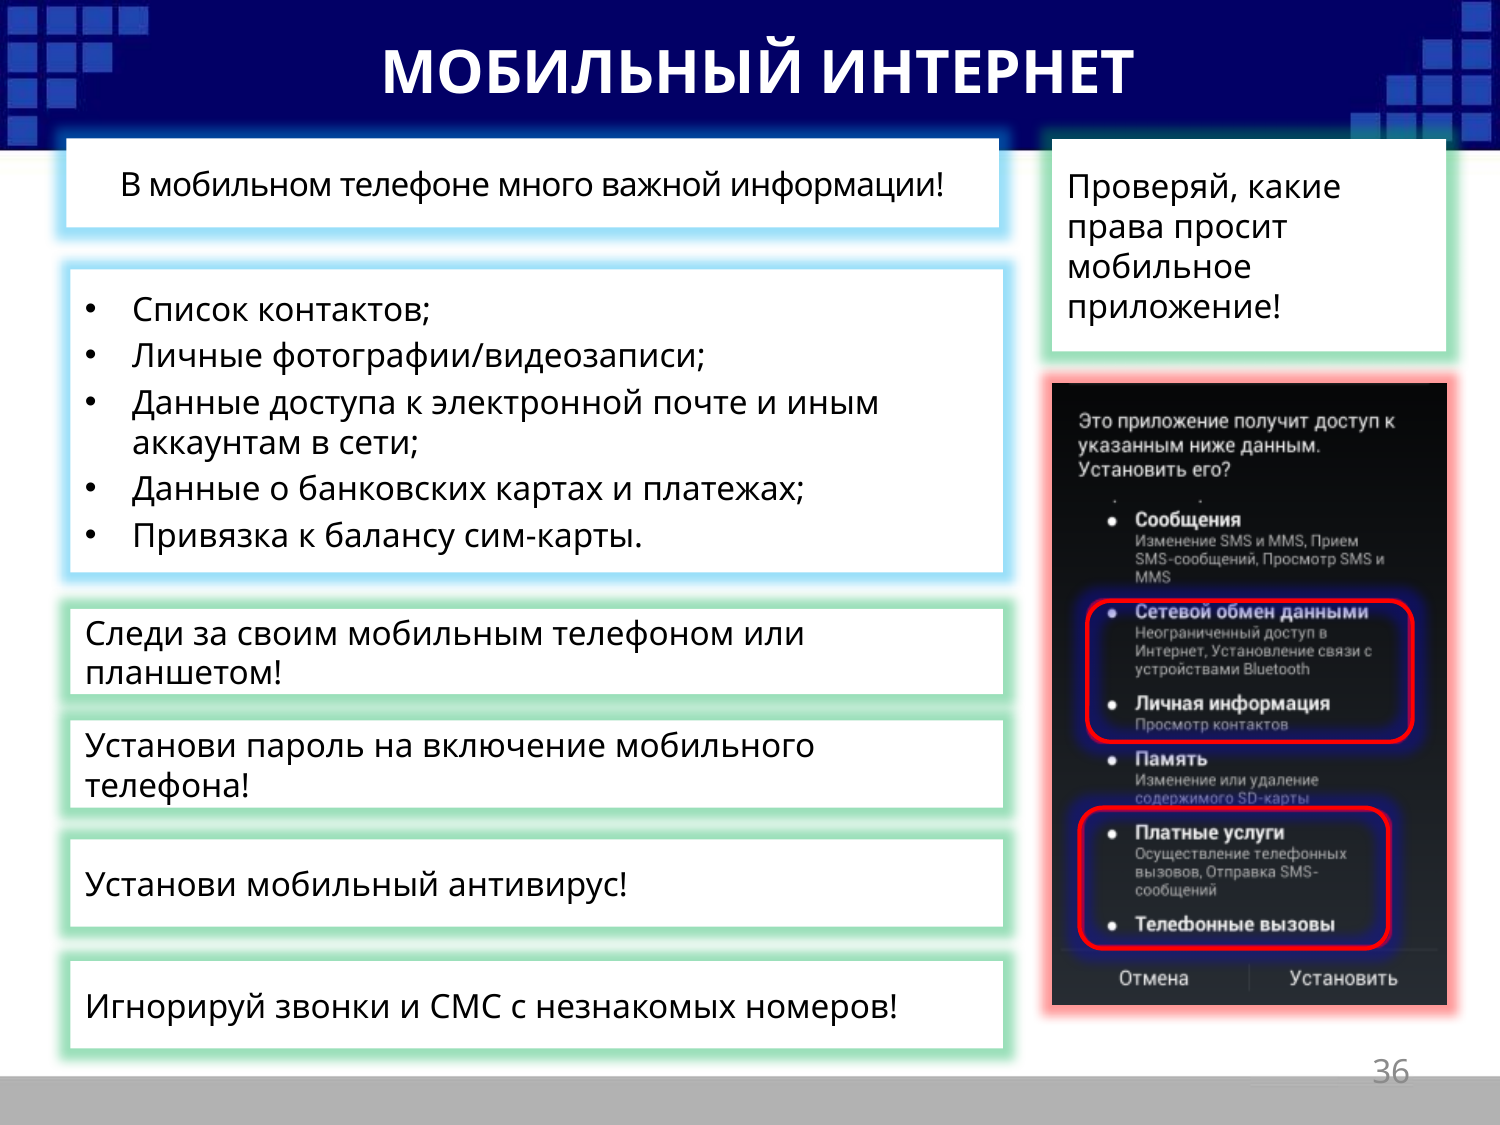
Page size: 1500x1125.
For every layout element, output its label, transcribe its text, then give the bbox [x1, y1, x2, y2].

title МОБИЛЬНЫЙ ИНТЕРНЕТ [128, 25, 1388, 114]
text_box Список контактов; Личные фотографии/видеозаписи; Данные доступа к электронной почте и иным аккаунтам в сети; Данные о банковских картах и платежах; Привязка к балансу сим-карты. [68, 267, 1005, 574]
text_box Следи за своим мобильным телефоном или планшетом! [68, 607, 1005, 696]
text_box Проверяй, какие права просит мобильное приложение! [1050, 137, 1448, 354]
text_box Установи мобильный антивирус! [68, 837, 1005, 929]
text_box В мобильном телефоне много важной информации! [64, 136, 1001, 229]
picture [0, 0, 1500, 1125]
text_box Установи пароль на включение мобильного телефона! [68, 718, 1005, 810]
text_box 36 [1074, 1042, 1425, 1103]
text_box Игнорируй звонки и СМС с незнакомых номеров! [68, 959, 1005, 1050]
